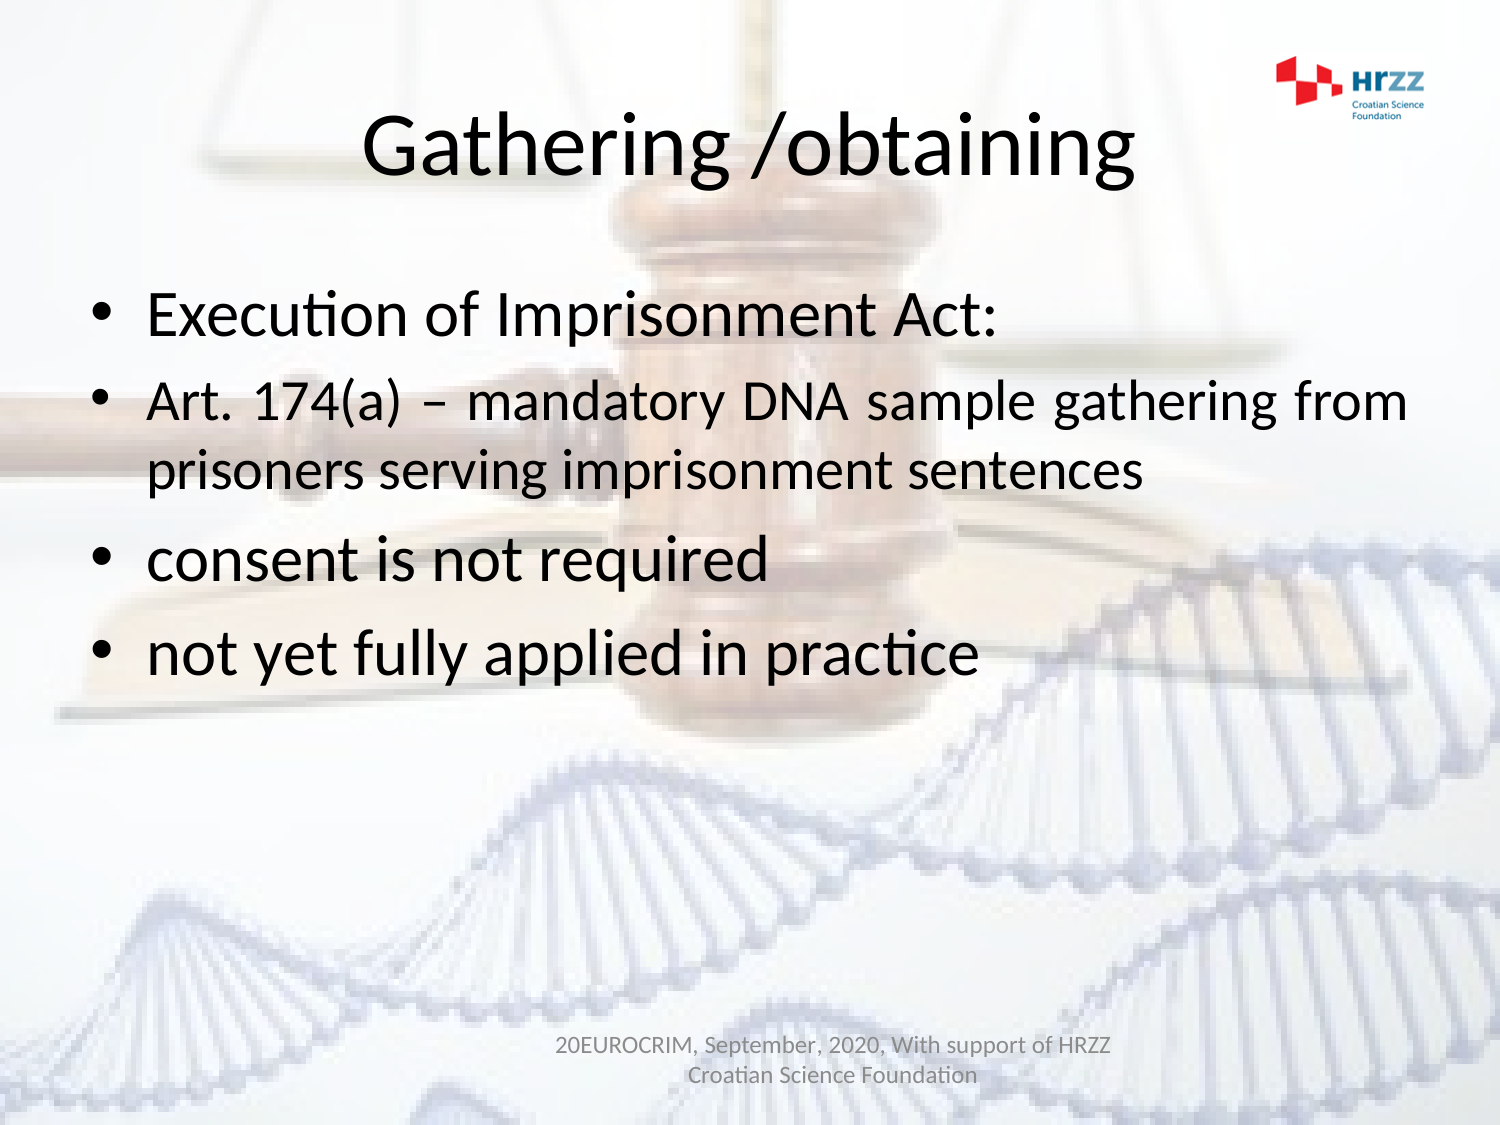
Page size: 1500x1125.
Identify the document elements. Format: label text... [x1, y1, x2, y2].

list Execution of Imprisonment Act: Art. 174(a) – mandatory DNA sample gathering from prisoners serving imprisonment sentences consent is not required not yet fully applied in practice [75, 262, 1425, 1005]
picture [1274, 54, 1426, 120]
title Gathering /obtaining [75, 45, 1425, 233]
footer 20EUROCRIM, September, 2020, With support of HRZZ Croatian Science Foundation [513, 1009, 1153, 1109]
